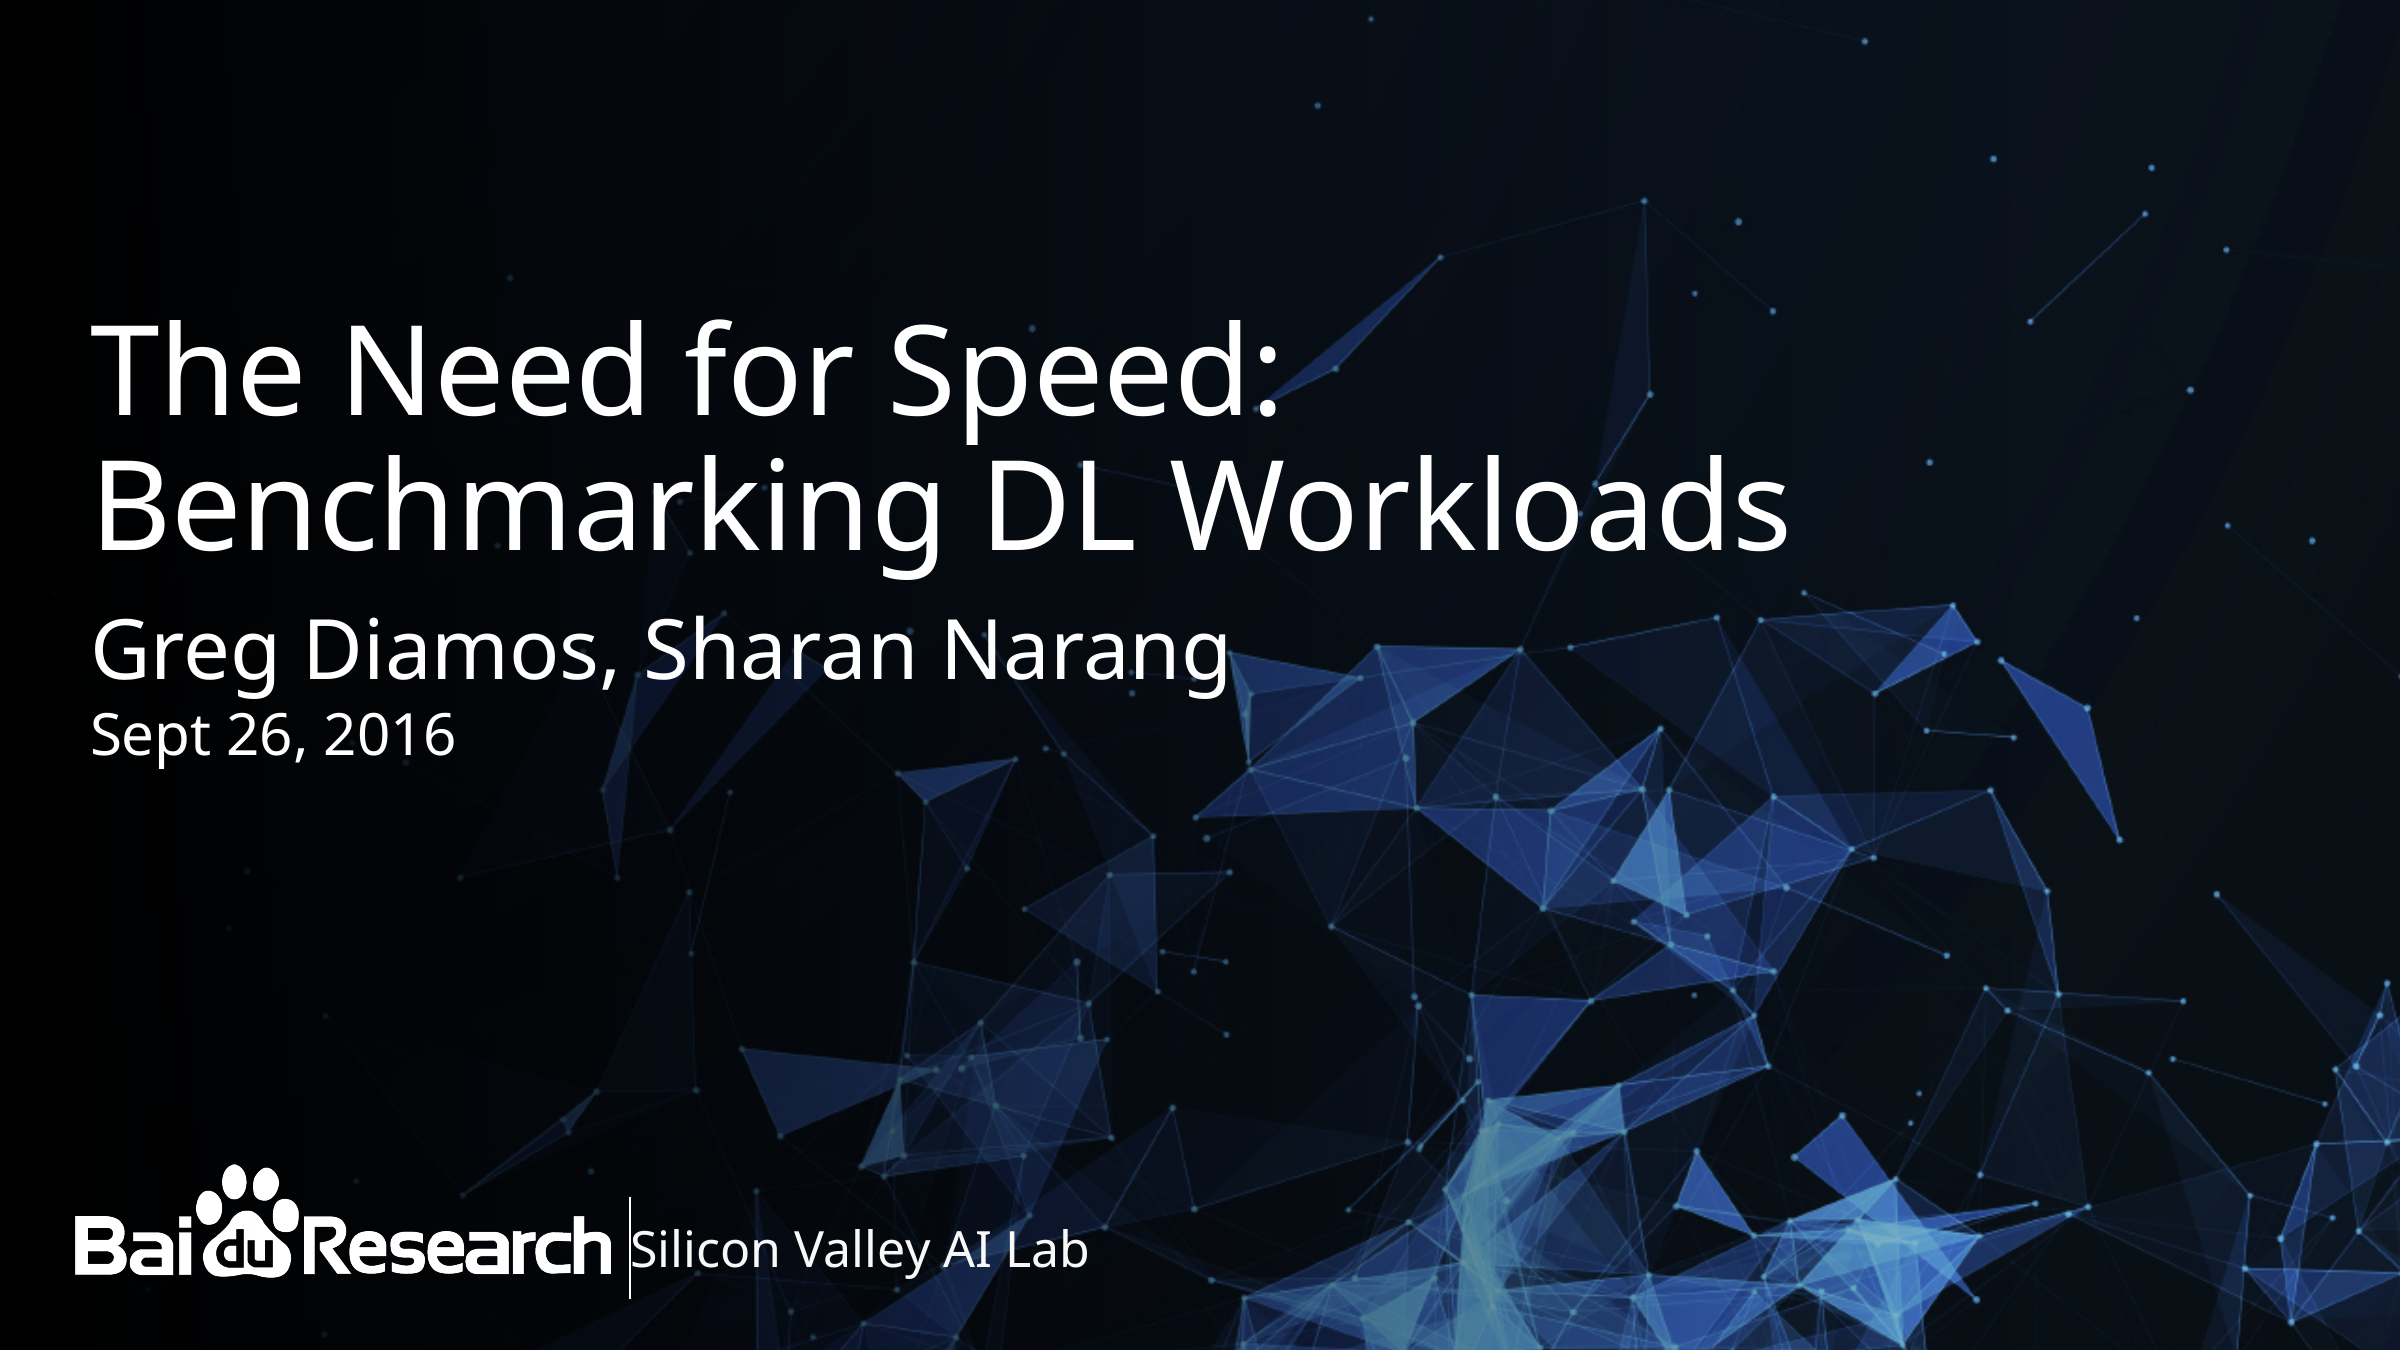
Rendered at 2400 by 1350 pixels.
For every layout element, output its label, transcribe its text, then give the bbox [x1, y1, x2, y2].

list Greg Diamos, Sharan Narang [75, 600, 2325, 690]
title The Need for Speed: Benchmarking DL Workloads [75, 292, 2325, 555]
list Sept 26, 2016 [75, 697, 2325, 773]
picture [75, 0, 2400, 1350]
